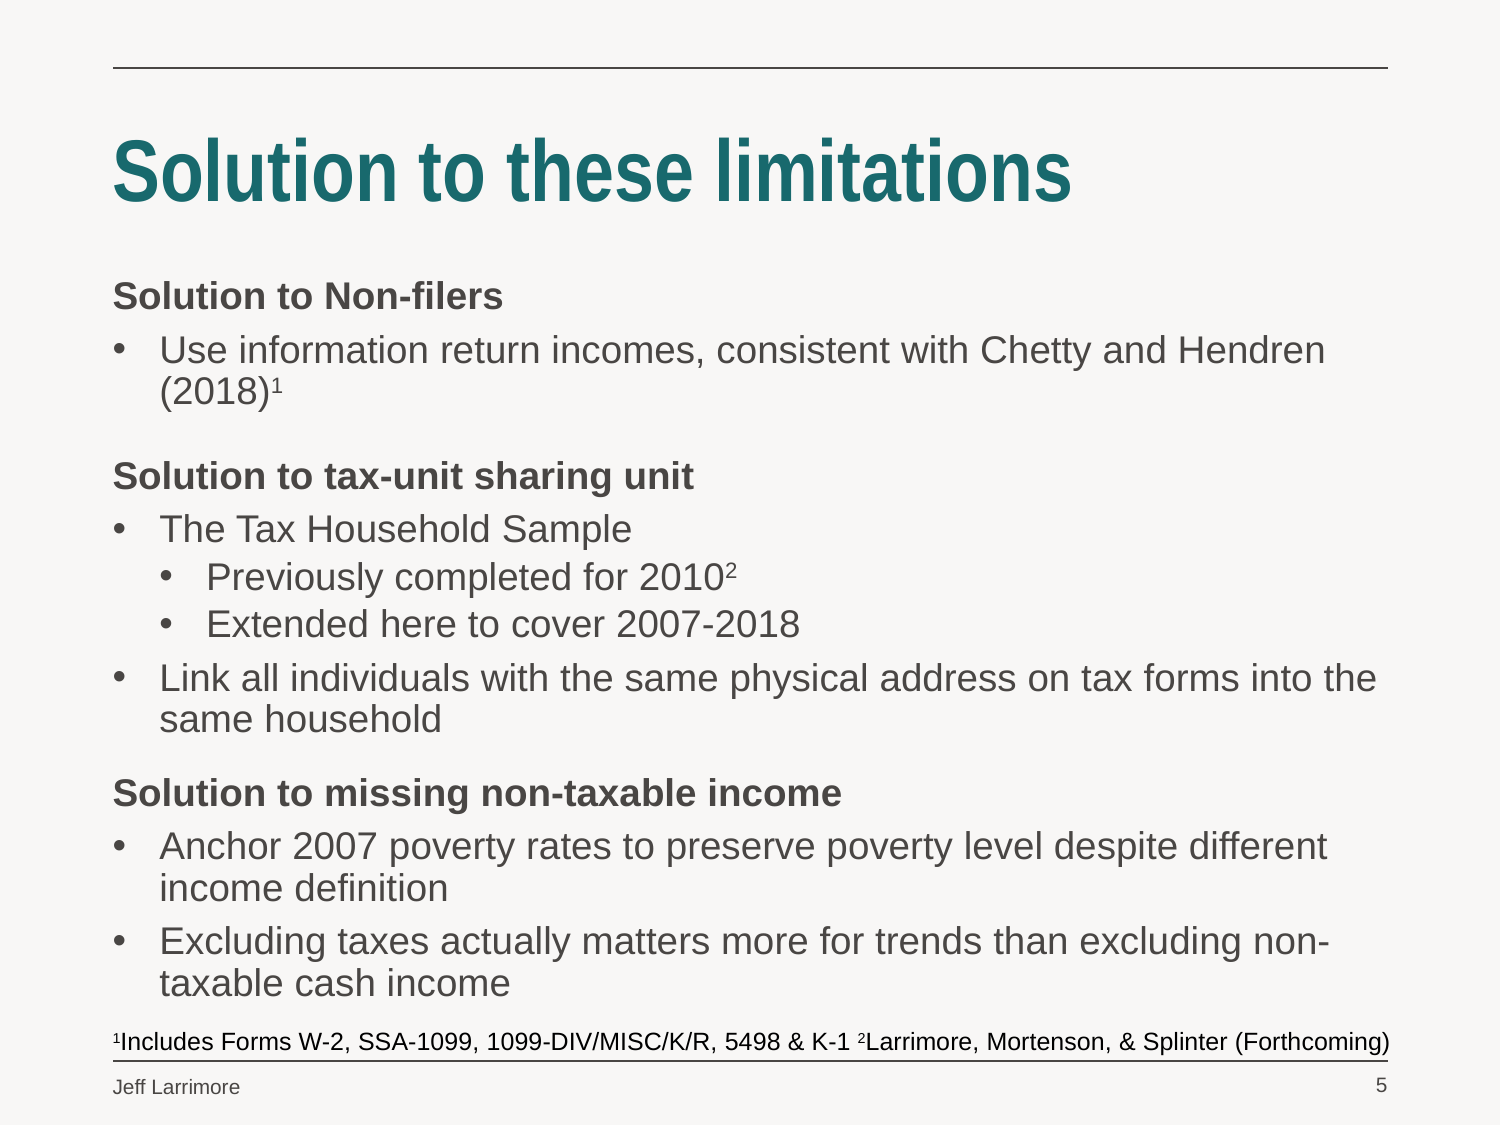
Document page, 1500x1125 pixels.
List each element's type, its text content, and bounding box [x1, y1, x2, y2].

list Solution to Non-filers Use information return incomes, consistent with Chetty and Hendren (2018)1 Solution to tax-unit sharing unit The Tax Household Sample Previously completed for 20102 Extended here to cover 2007-2018 Link all individuals with the same physical address on tax forms into the same household Solution to missing non-taxable income Anchor 2007 poverty rates to preserve poverty level despite different income definition Excluding taxes actually matters more for trends than excluding non-taxable cash income [112, 276, 1388, 1011]
title Solution to these limitations [112, 126, 1388, 276]
text_box 1Includes Forms W-2, SSA-1099, 1099-DIV/MISC/K/R, 5498 & K-1 2Larrimore, Mortenson, & Splinter (Forthcoming) [112, 1025, 1477, 1086]
